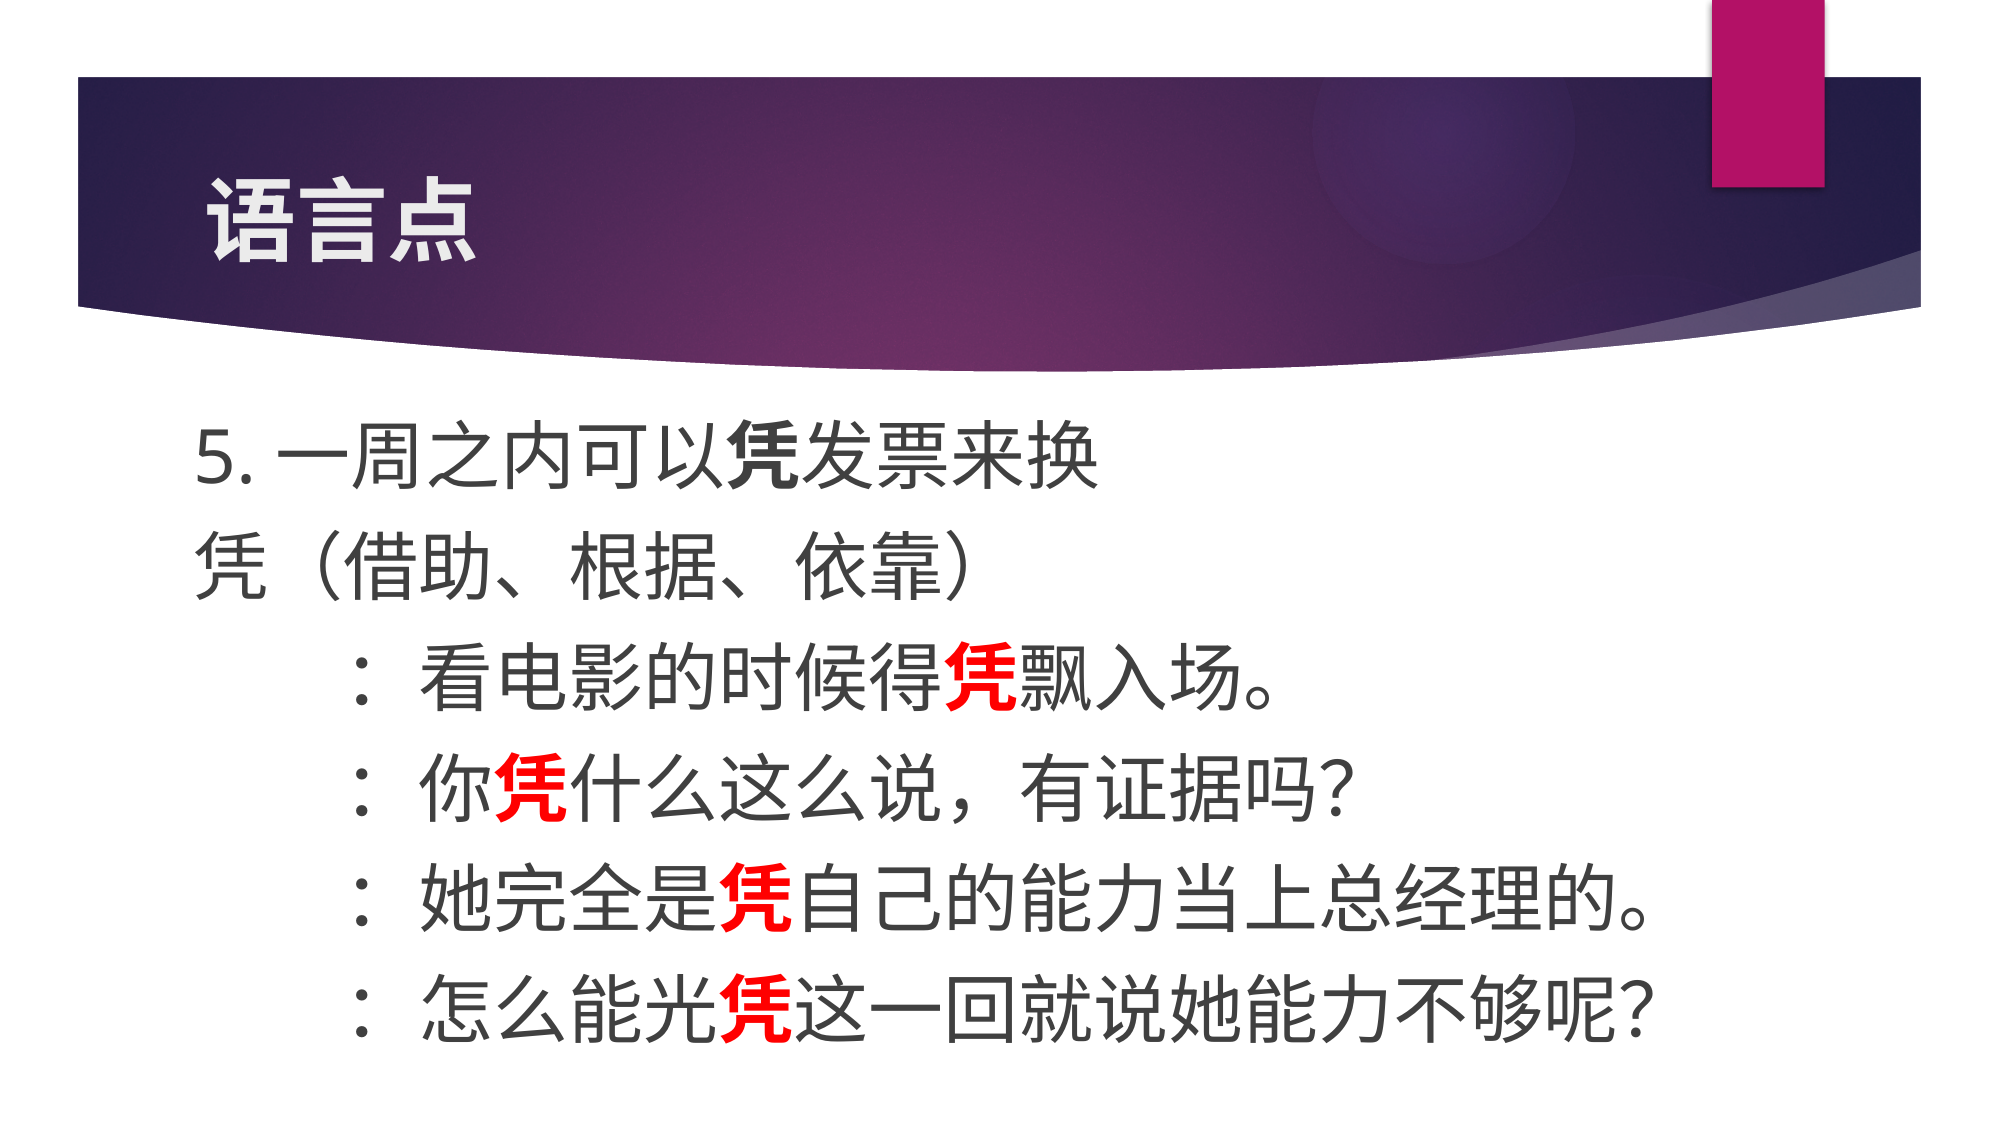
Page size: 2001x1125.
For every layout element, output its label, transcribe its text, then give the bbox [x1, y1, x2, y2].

list 5.一周之内可以凭发票来换 凭（借助、根据、依靠） ：看电影的时候得凭飘入场。 ：你凭什么这么说，有证据吗？ ：她完全是凭自己的能力当上总经理的。 ：怎么能光凭这一回就说她能力不够呢？ [178, 400, 1905, 1099]
title 语言点 [189, 159, 1627, 276]
